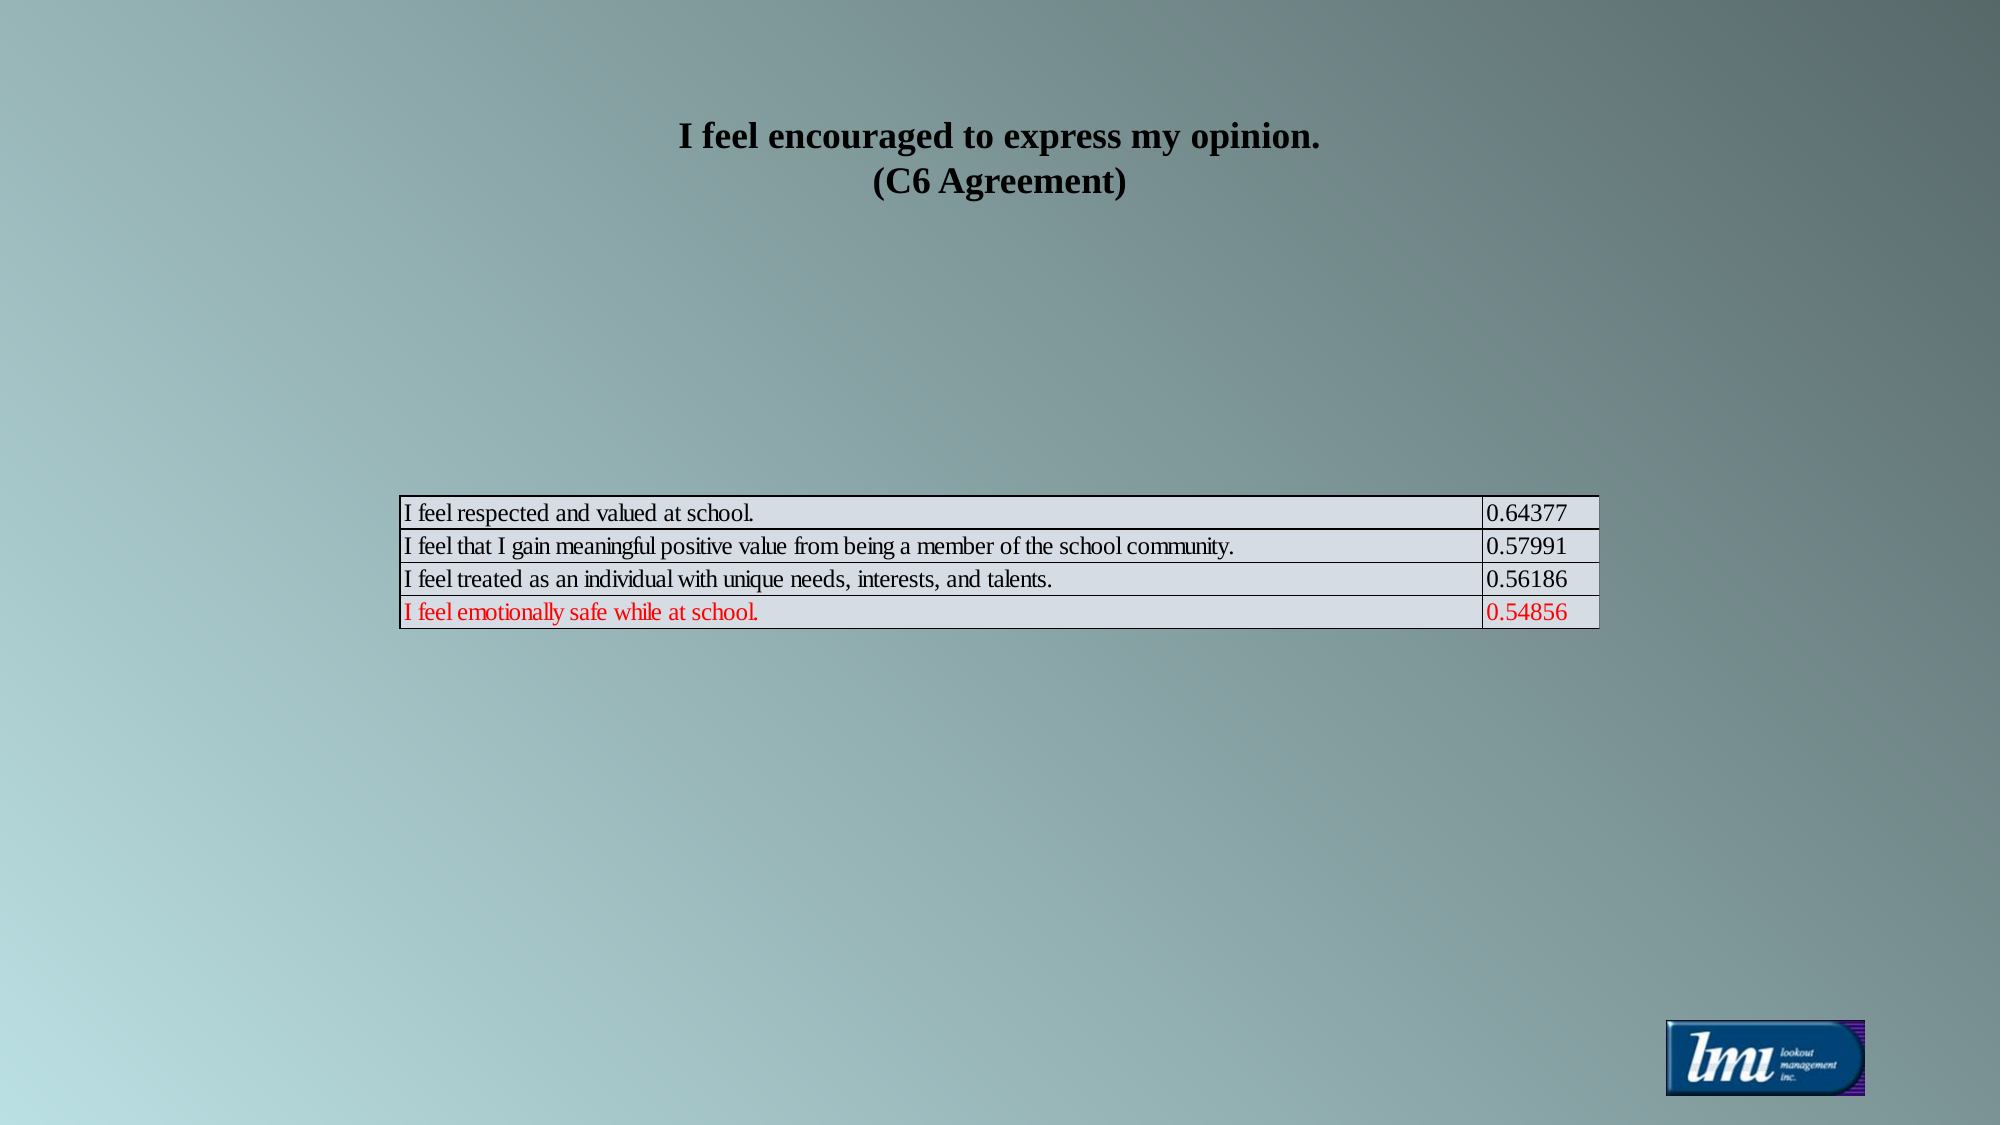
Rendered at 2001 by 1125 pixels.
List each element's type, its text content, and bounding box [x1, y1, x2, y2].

picture [1666, 1020, 1865, 1096]
picture [399, 495, 1601, 630]
text_box I feel encouraged to express my opinion. (C6 Agreement) [270, 104, 1730, 209]
